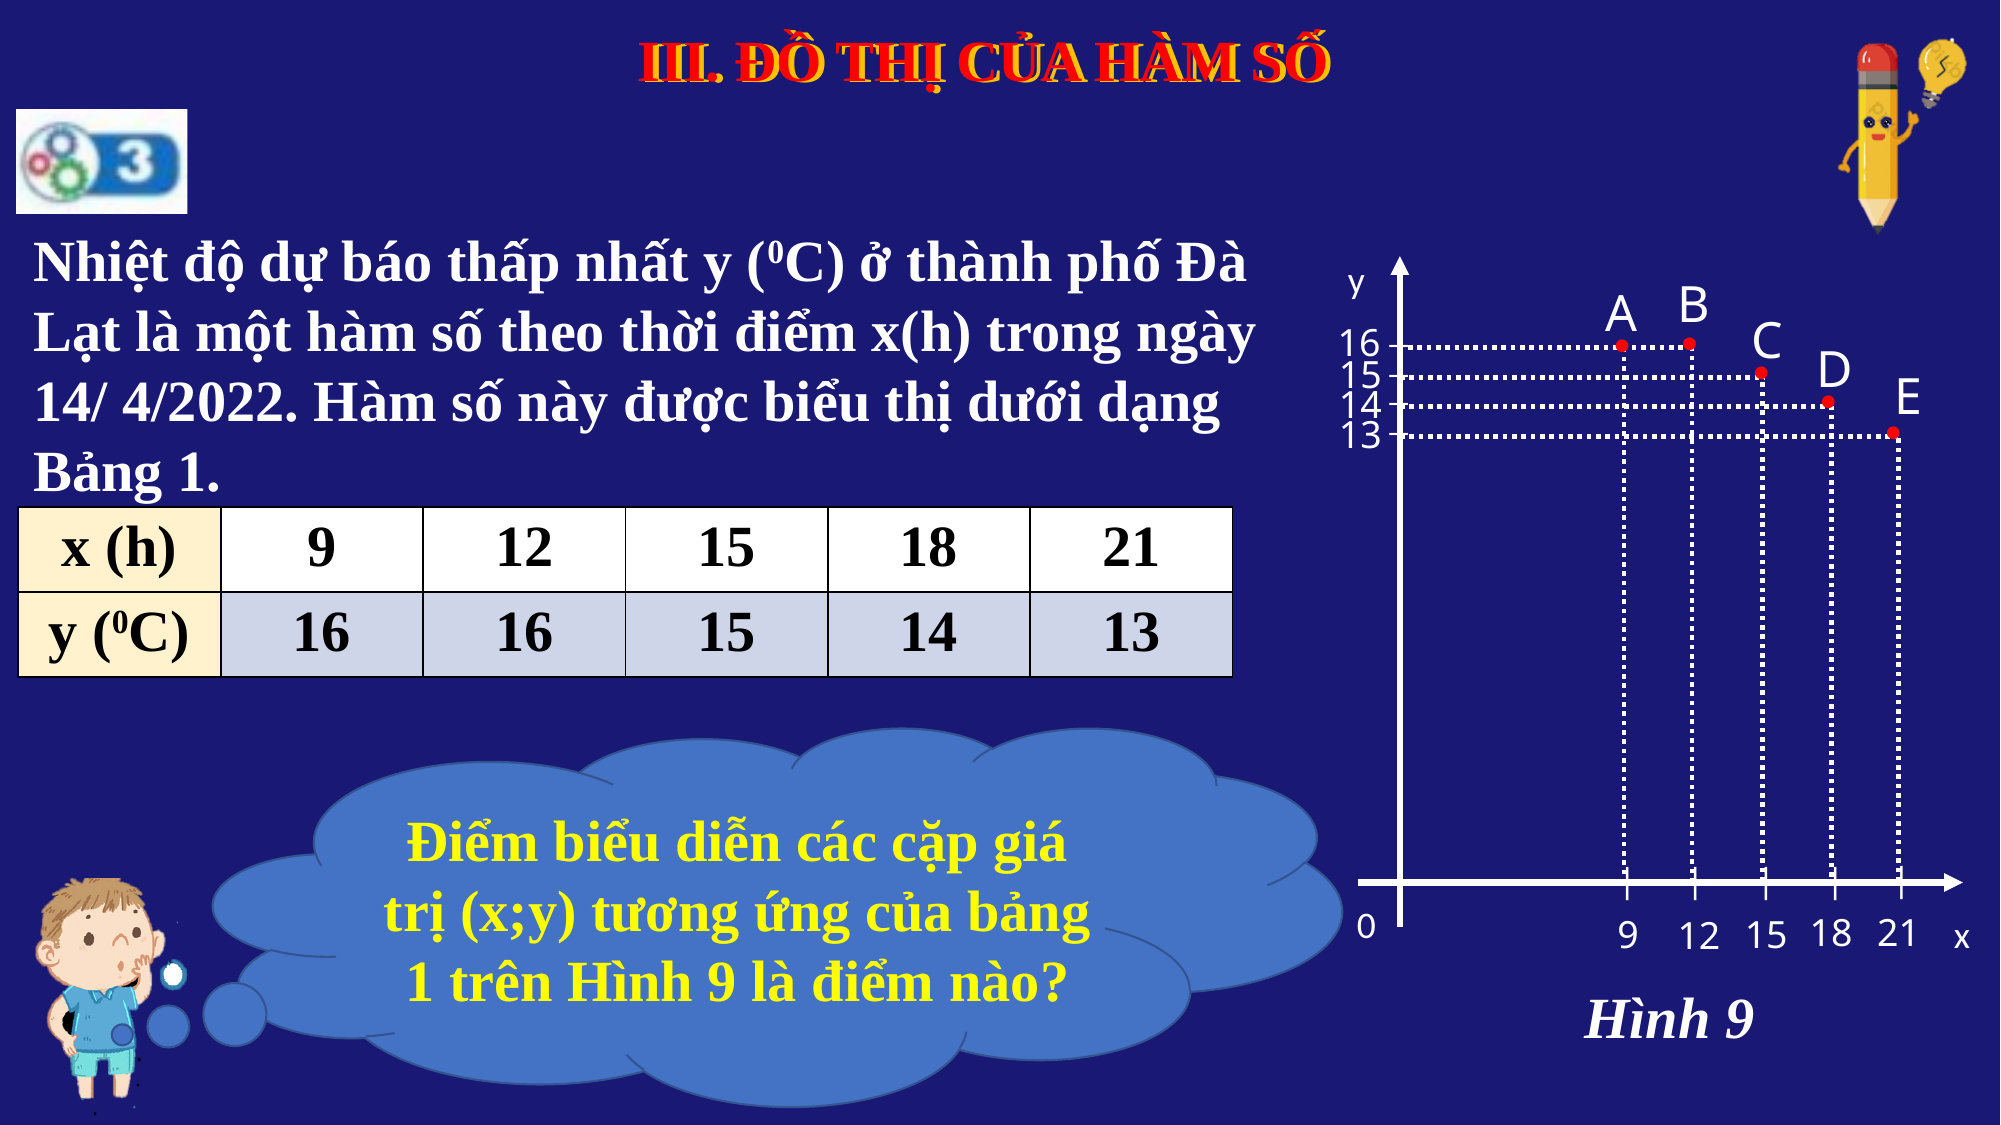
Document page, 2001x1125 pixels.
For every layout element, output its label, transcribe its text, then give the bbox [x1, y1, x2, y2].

table_header 18 [829, 508, 1029, 591]
text_box Nhiệt độ dự báo thấp nhất y (0C) ở thành phố Đà Lạt là một hàm số theo thời điểm x(h) trong ngày 14/ 4/2022. Hàm số này được biểu thị dưới dạng Bảng 1. [18, 215, 1293, 511]
table_cell 14 [829, 593, 1029, 676]
table_header x (h) [19, 508, 220, 591]
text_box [595, 16, 1377, 103]
table_cell 13 [1031, 593, 1232, 676]
table_header 12 [424, 508, 625, 591]
table_cell 16 [222, 593, 422, 676]
table_header 15 [626, 508, 827, 591]
picture [0, 878, 188, 1125]
table_cell 16 [424, 593, 625, 676]
table_cell y (0C) [19, 593, 220, 676]
table_header 21 [1031, 508, 1232, 591]
picture [1776, 11, 2000, 248]
text_box Điểm biểu diễn các cặp giá trị (x;y) tương ứng của bảng 1 trên Hình 9 là điểm nào? [202, 727, 1322, 1109]
table_header 9 [222, 508, 422, 591]
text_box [1322, 248, 2000, 1060]
table_cell 15 [626, 593, 827, 676]
picture [16, 109, 188, 214]
